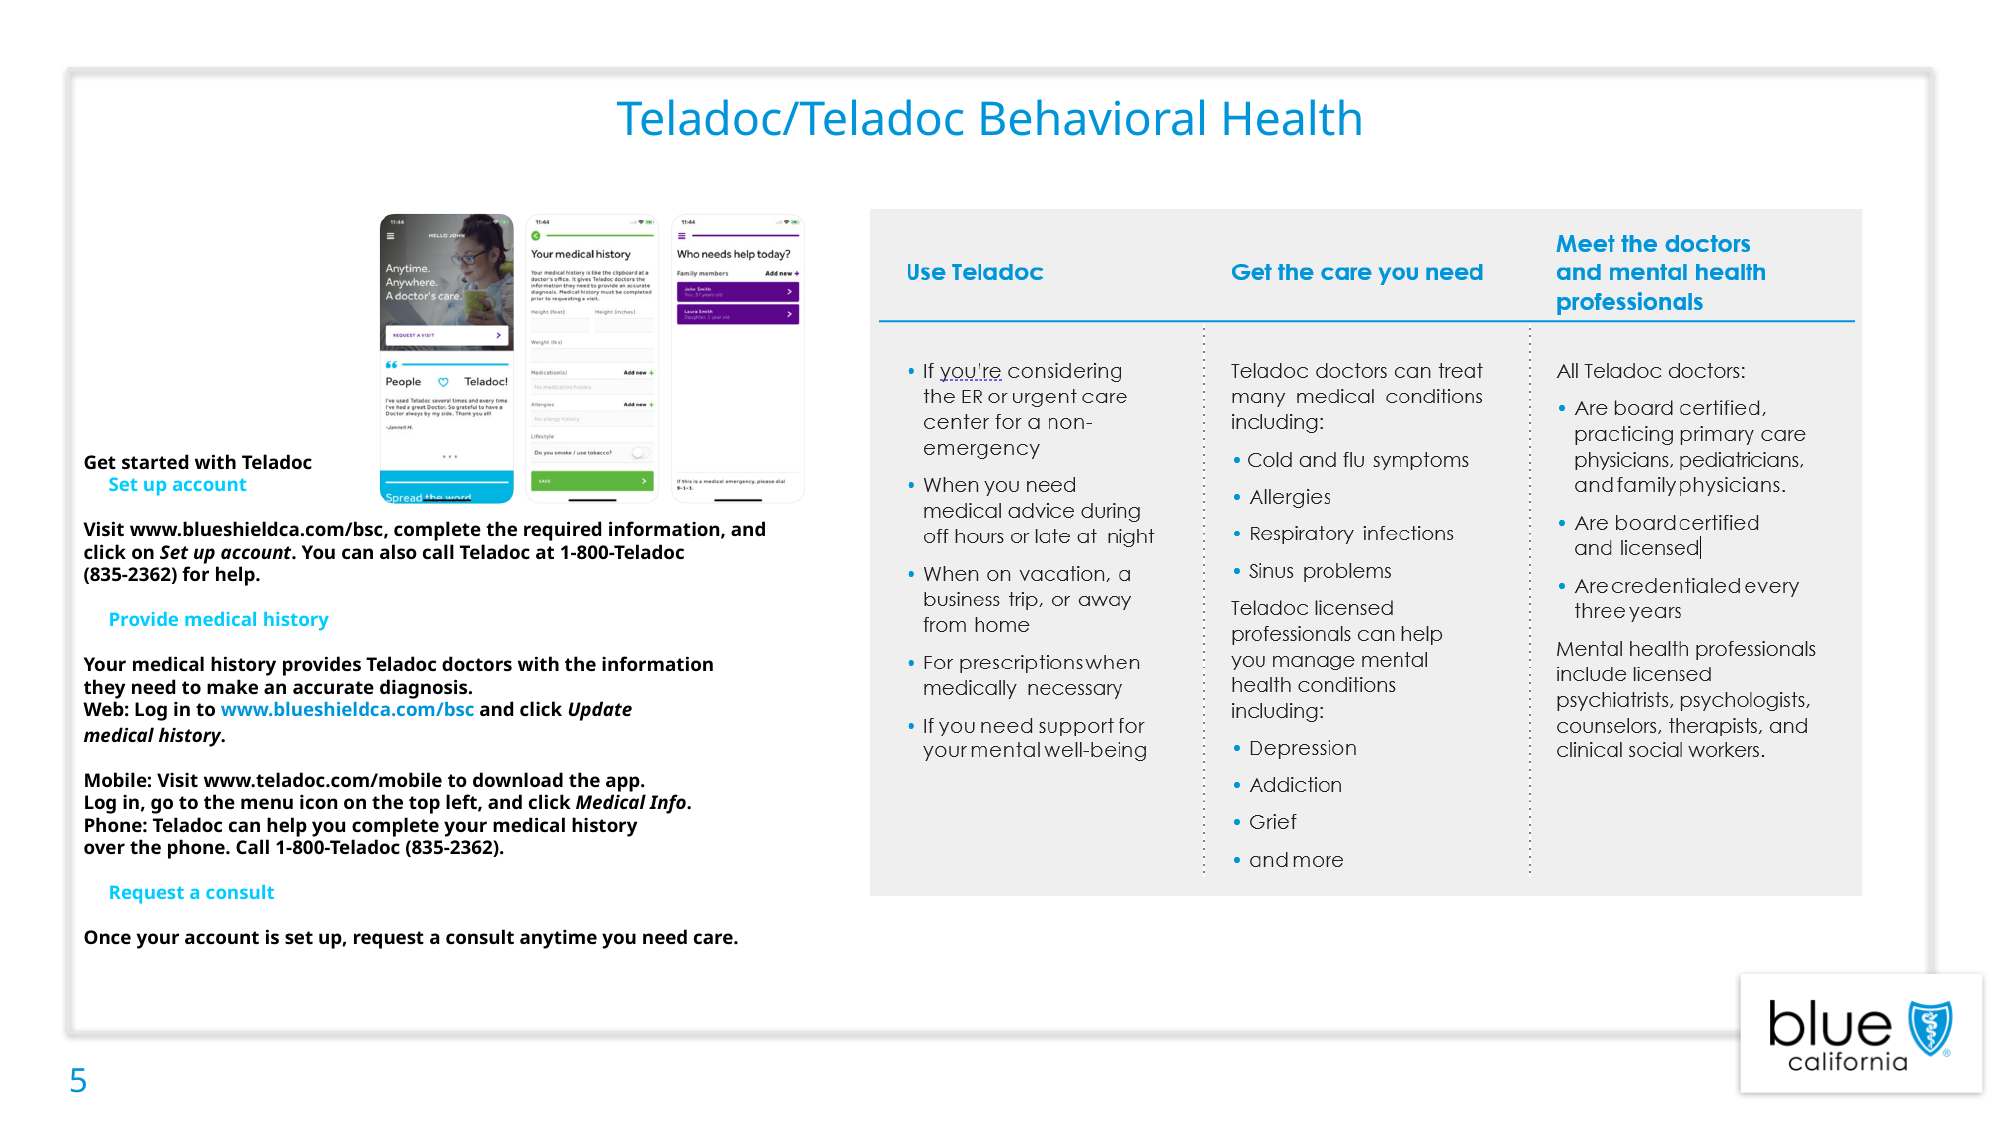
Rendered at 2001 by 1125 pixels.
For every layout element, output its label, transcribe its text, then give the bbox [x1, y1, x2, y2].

title Teladoc/Teladoc Behavioral Health [119, 81, 1863, 209]
slide_number 5 [68, 1051, 177, 1112]
picture [868, 205, 1863, 900]
picture [376, 209, 808, 507]
text_box Get started with Teladoc  Set up account Visit www.blueshieldca.com/bsc, complete the required information, and click on Set up account. You can also call Teladoc at 1-800-Teladoc (835-2362) for help.  Provide medical history Your medical history provides Teladoc doctors with the information they need to make an accurate diagnosis. Web: Log in to www.blueshieldca.com/bsc and click Update medical history. Mobile: Visit www.teladoc.com/mobile to download the app. Log in, go to the menu icon on the top left, and click Medical Info. Phone: Teladoc can help you complete your medical history over the phone. Call 1-800-Teladoc (835-2362).  Request a consult Once your account is set up, request a consult anytime you need care. [68, 442, 852, 956]
picture [1770, 995, 1975, 1074]
